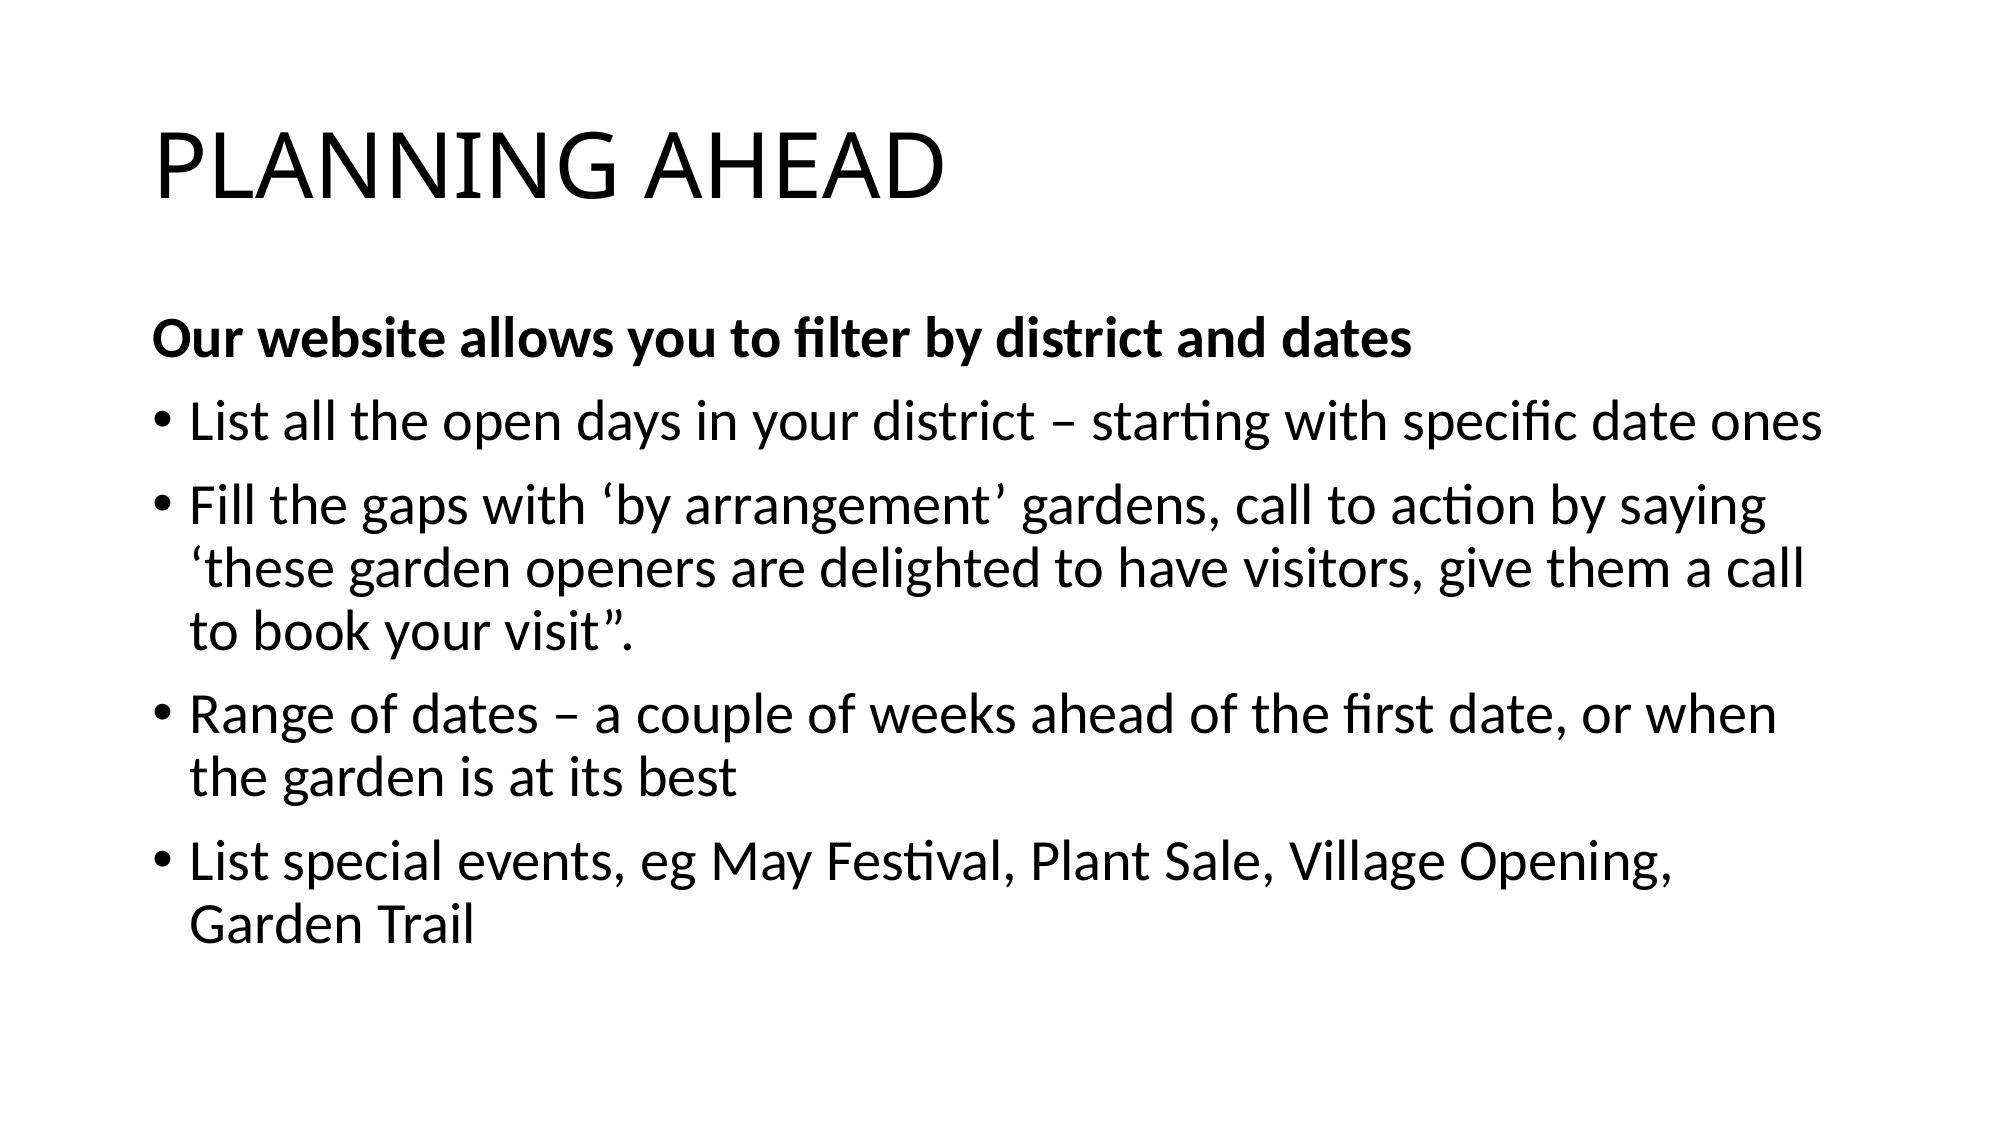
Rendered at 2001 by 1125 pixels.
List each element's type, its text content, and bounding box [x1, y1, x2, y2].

list Our website allows you to filter by district and dates List all the open days in your district – starting with specific date ones Fill the gaps with ‘by arrangement’ gardens, call to action by saying ‘these garden openers are delighted to have visitors, give them a call to book your visit”. Range of dates – a couple of weeks ahead of the first date, or when the garden is at its best List special events, eg May Festival, Plant Sale, Village Opening, Garden Trail [137, 299, 1863, 1014]
title PLANNING AHEAD [137, 59, 1863, 278]
